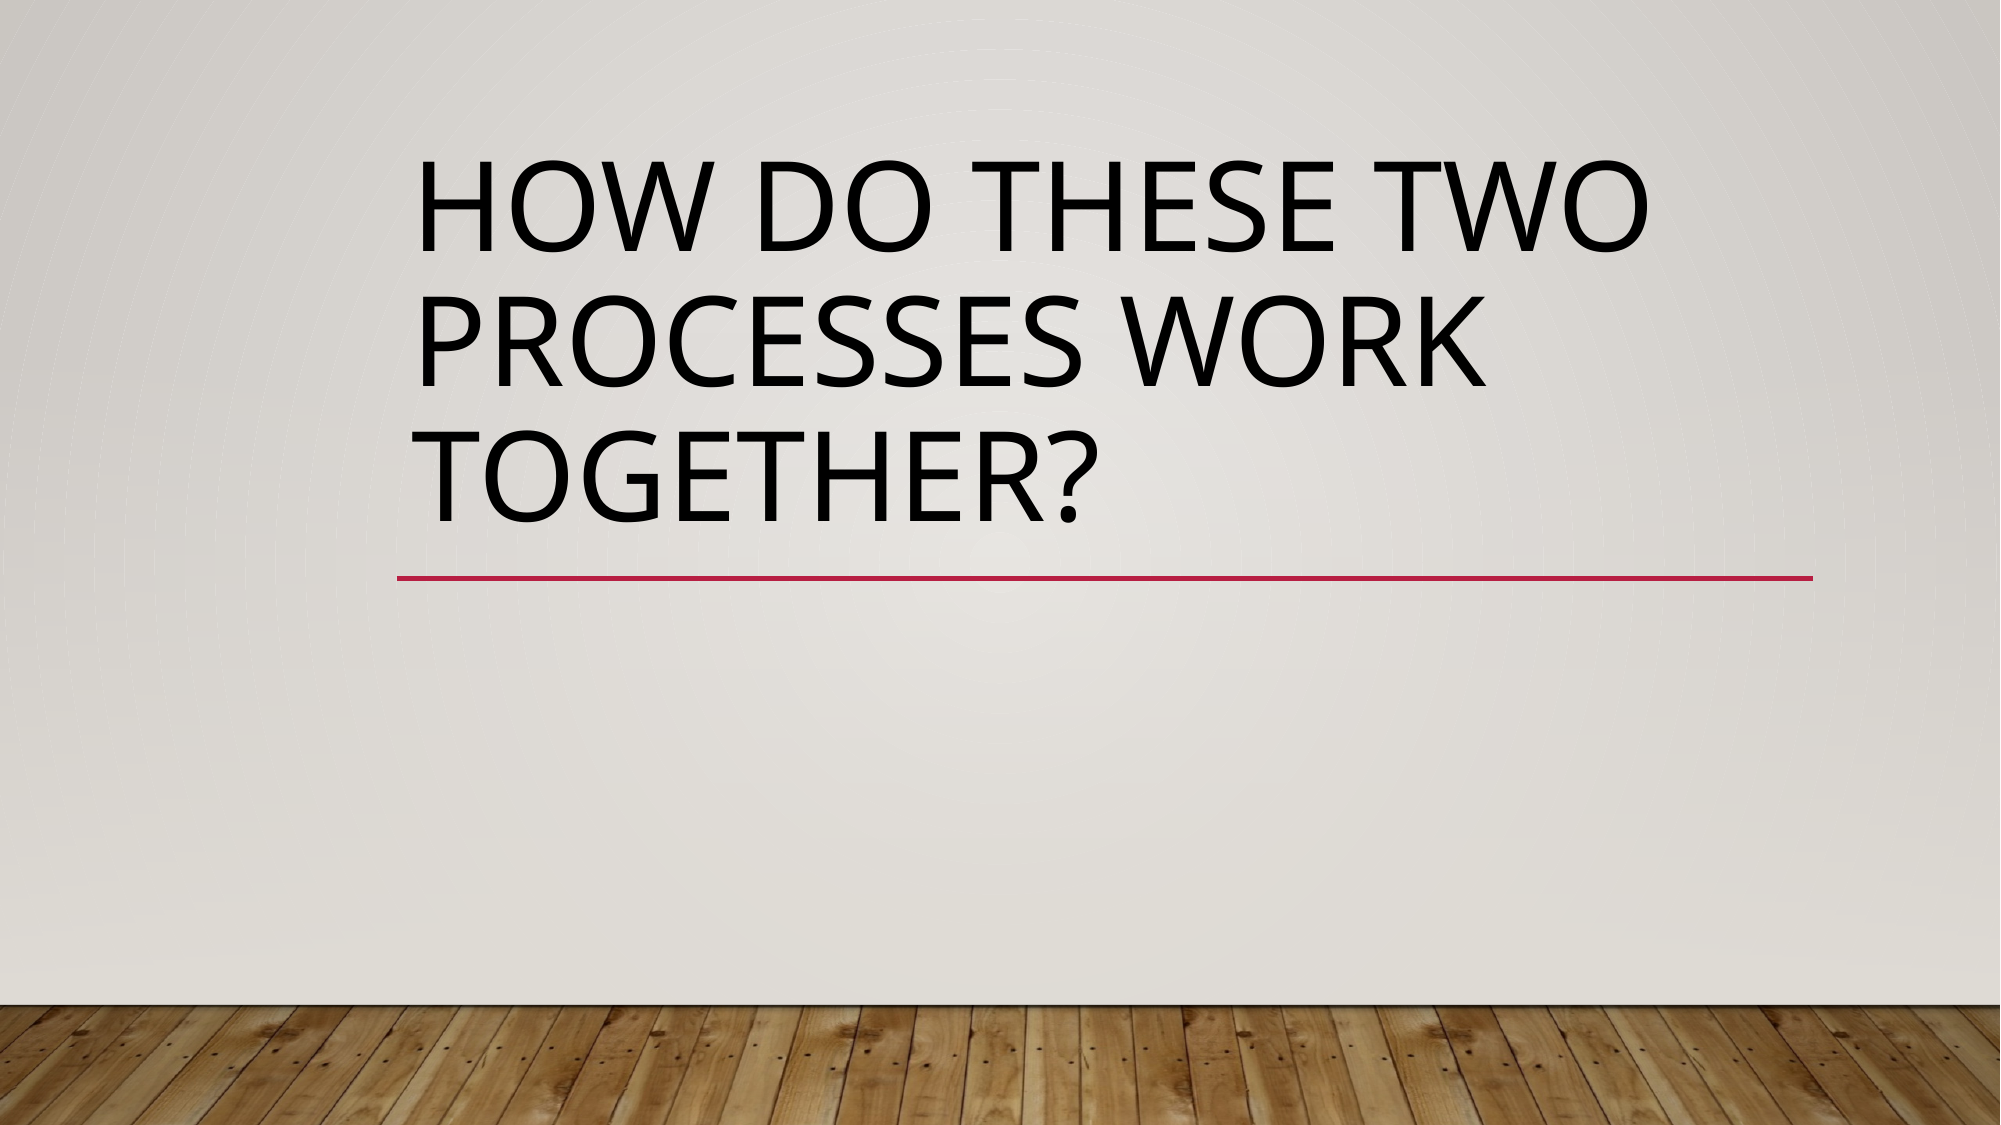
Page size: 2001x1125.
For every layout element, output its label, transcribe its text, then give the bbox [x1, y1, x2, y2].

title How do these two processes work together? [396, 131, 1814, 549]
picture [0, 1005, 2000, 1125]
